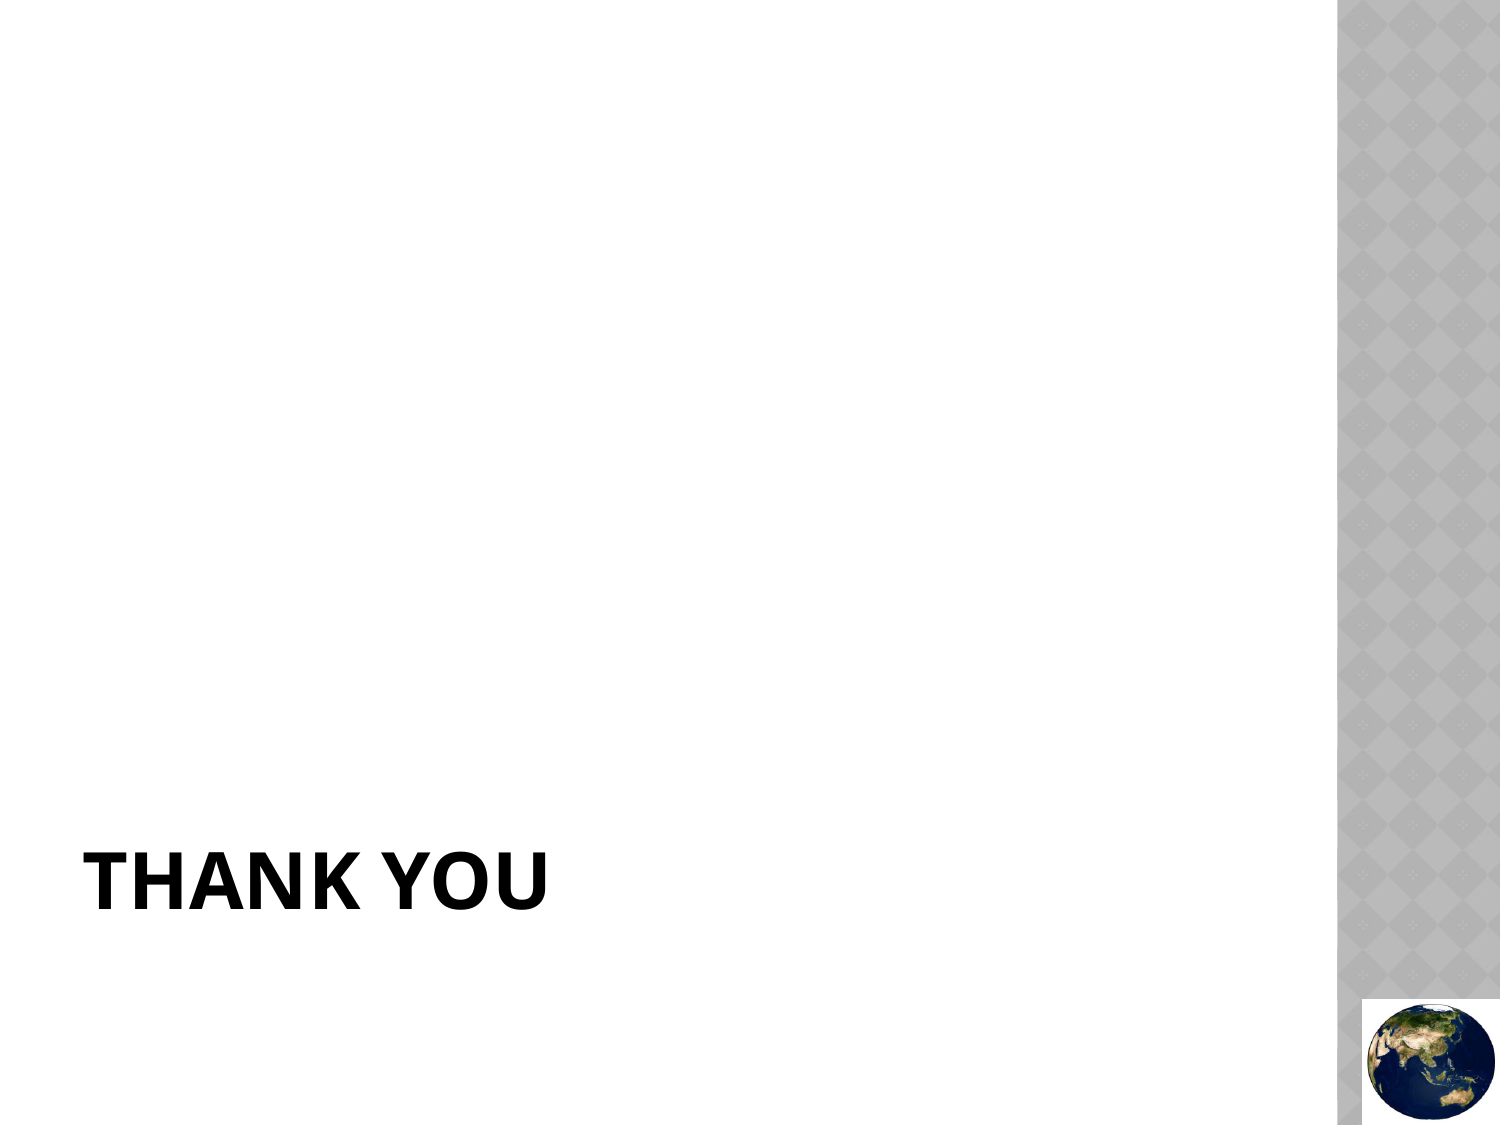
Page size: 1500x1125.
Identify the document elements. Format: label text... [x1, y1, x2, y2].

picture [1362, 999, 1500, 1125]
title THANK YOU [75, 212, 1425, 925]
